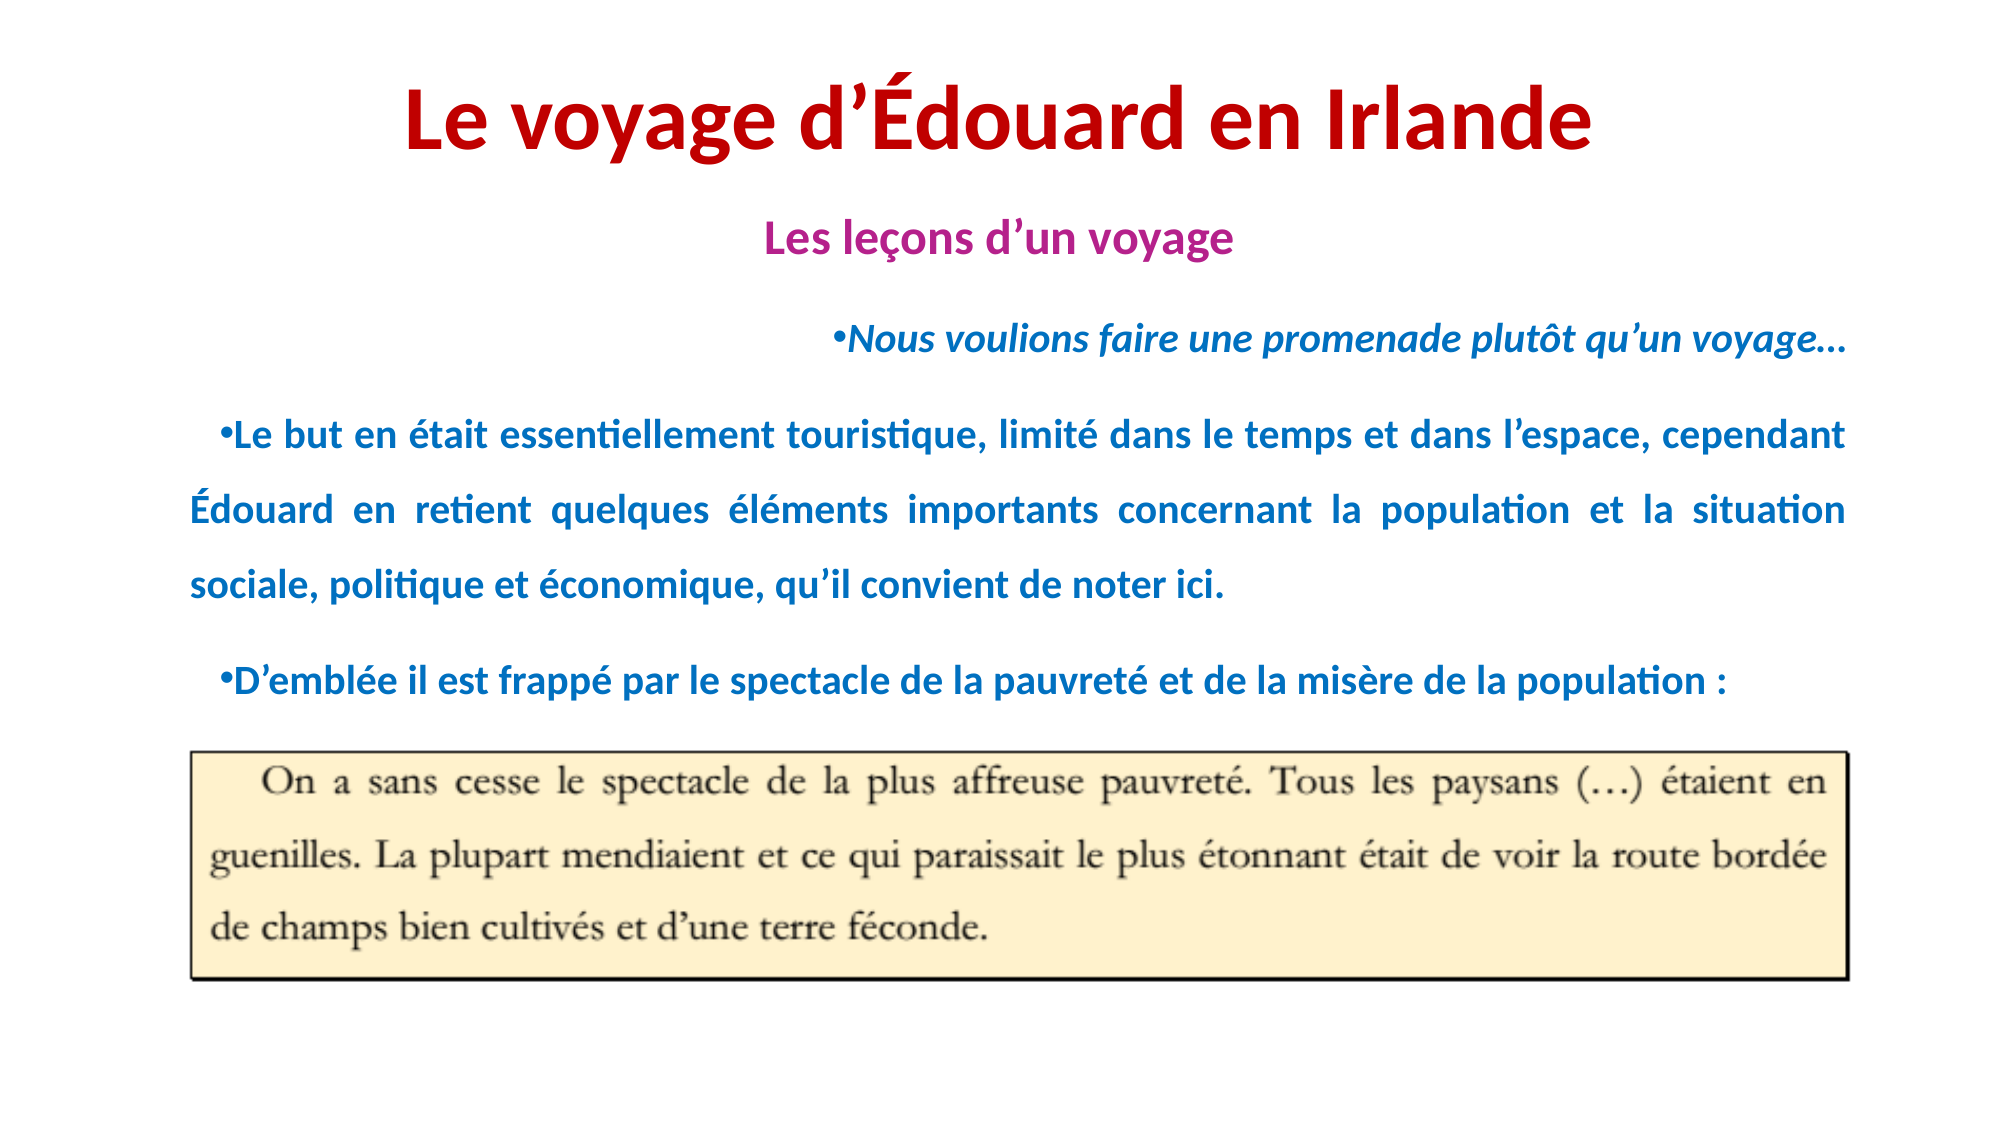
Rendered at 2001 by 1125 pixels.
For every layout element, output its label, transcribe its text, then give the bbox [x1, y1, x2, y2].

list Les leçons d’un voyage Nous voulions faire une promenade plutôt qu’un voyage… Le but en était essentiellement touristique, limité dans le temps et dans l’espace, cependant Édouard en retient quelques éléments importants concernant la population et la situation sociale, politique et économique, qu’il convient de noter ici. D’emblée il est frappé par le spectacle de la pauvreté et de la misère de la population : [137, 203, 1863, 1014]
title Le voyage d’Édouard en Irlande [137, 59, 1863, 180]
picture [178, 743, 1863, 984]
